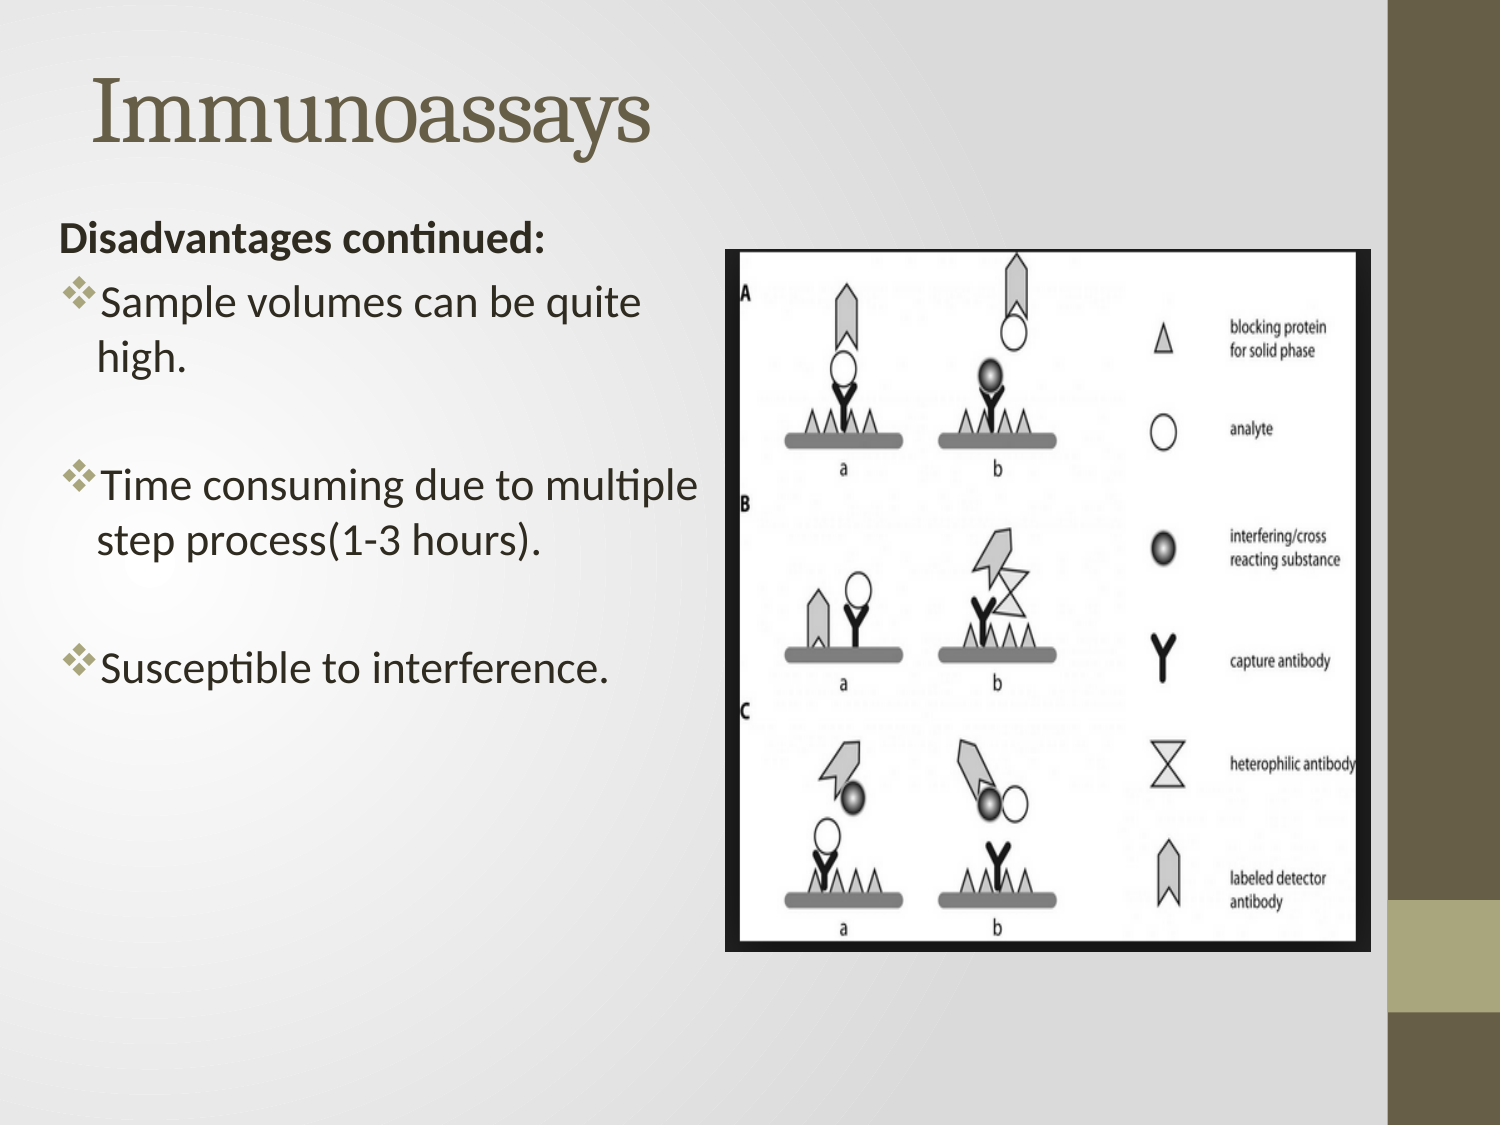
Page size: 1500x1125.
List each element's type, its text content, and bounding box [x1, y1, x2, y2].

title Immunoassays [75, 45, 1325, 163]
list Disadvantages continued: Sample volumes can be quite high. Time consuming due to multiple step process(1-3 hours). Susceptible to interference. [24, 200, 750, 1125]
picture [724, 249, 1371, 952]
